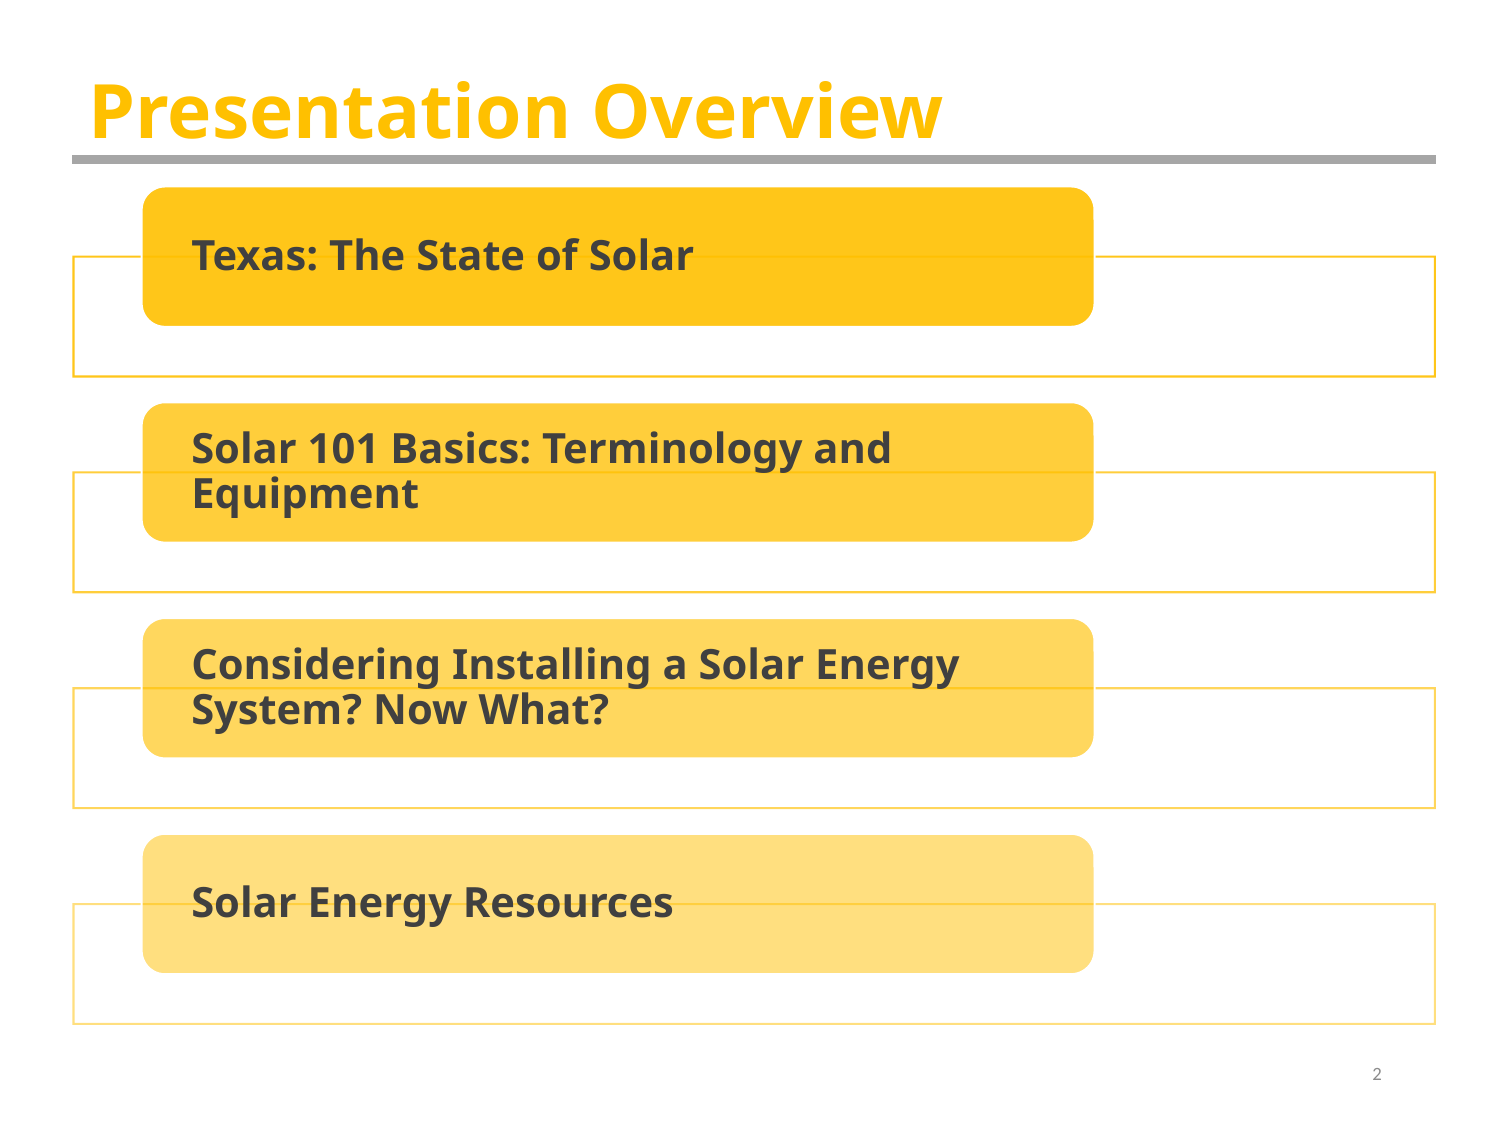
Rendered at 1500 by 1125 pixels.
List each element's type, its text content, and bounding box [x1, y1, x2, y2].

text_box [72, 155, 1436, 164]
slide_number 2 [1059, 1042, 1397, 1103]
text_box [73, 183, 1435, 1027]
text_box Presentation Overview [73, 30, 1424, 155]
